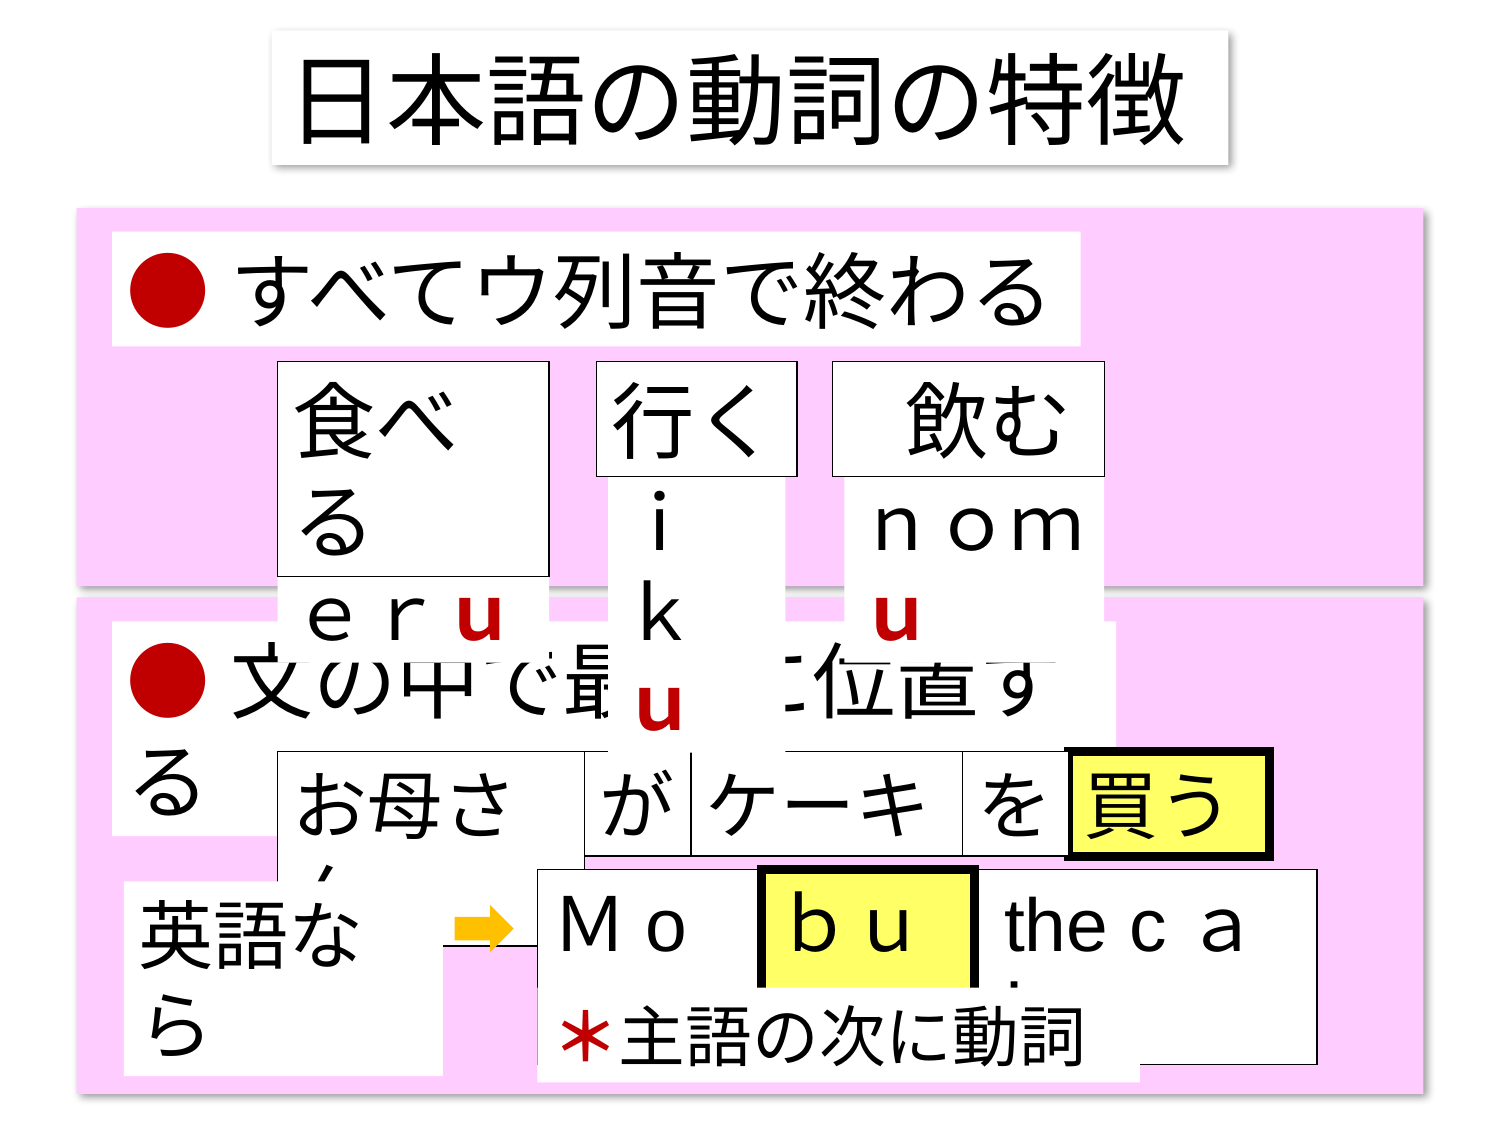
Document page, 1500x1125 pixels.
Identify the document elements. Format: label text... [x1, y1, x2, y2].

text_box ●文の中で最後に位置する [786, 621, 1117, 751]
text_box ＊主語の次に動詞 [537, 987, 1140, 1083]
text_box ｔａｂｅｒｕ [277, 577, 550, 663]
text_box [75, 206, 1425, 588]
text_box お母さん [277, 751, 585, 947]
text_box 買う [1069, 751, 1270, 857]
text_box ●文の中で最後に位置する [112, 621, 608, 837]
text_box ●すべてウ列音で終わる [112, 231, 1081, 347]
text_box 英語なら [123, 881, 443, 1077]
text_box [452, 903, 516, 955]
text_box 食べる [277, 361, 550, 577]
text_box ケーキ [691, 751, 962, 857]
text_box 飲む [832, 361, 1105, 477]
text_box [75, 595, 1425, 1096]
text_box ｉｋｕ [608, 477, 786, 753]
text_box 日本語の動詞の特徴 [271, 30, 1229, 165]
text_box ｎｏｍｕ [844, 477, 1105, 663]
text_box ｂｕｙｓ [761, 869, 975, 987]
text_box the cａｋｅ [975, 869, 1317, 1065]
text_box 行く [596, 361, 798, 477]
text_box を [962, 751, 1069, 857]
text_box Ｍoｍ [537, 869, 761, 987]
text_box が [585, 751, 691, 857]
